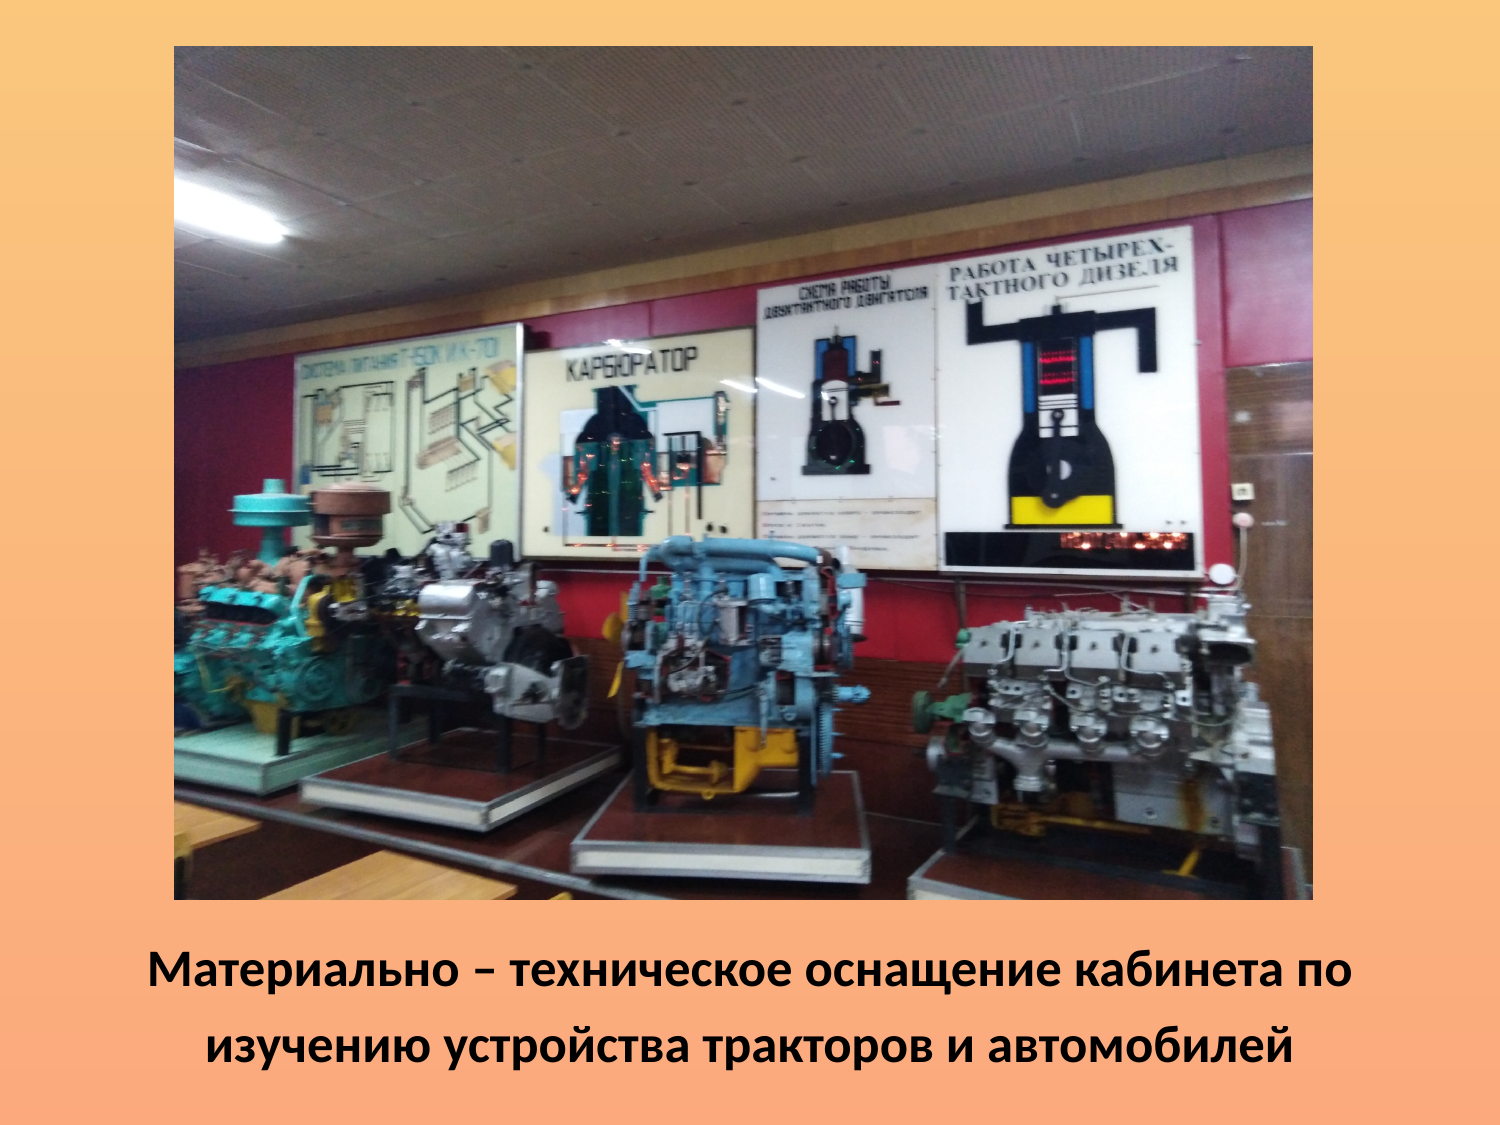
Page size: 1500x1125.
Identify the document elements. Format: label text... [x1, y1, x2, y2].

subtitle Материально – техническое оснащение кабинета по изучению устройства тракторов и автомобилей [117, 914, 1383, 1085]
picture [174, 46, 1313, 901]
